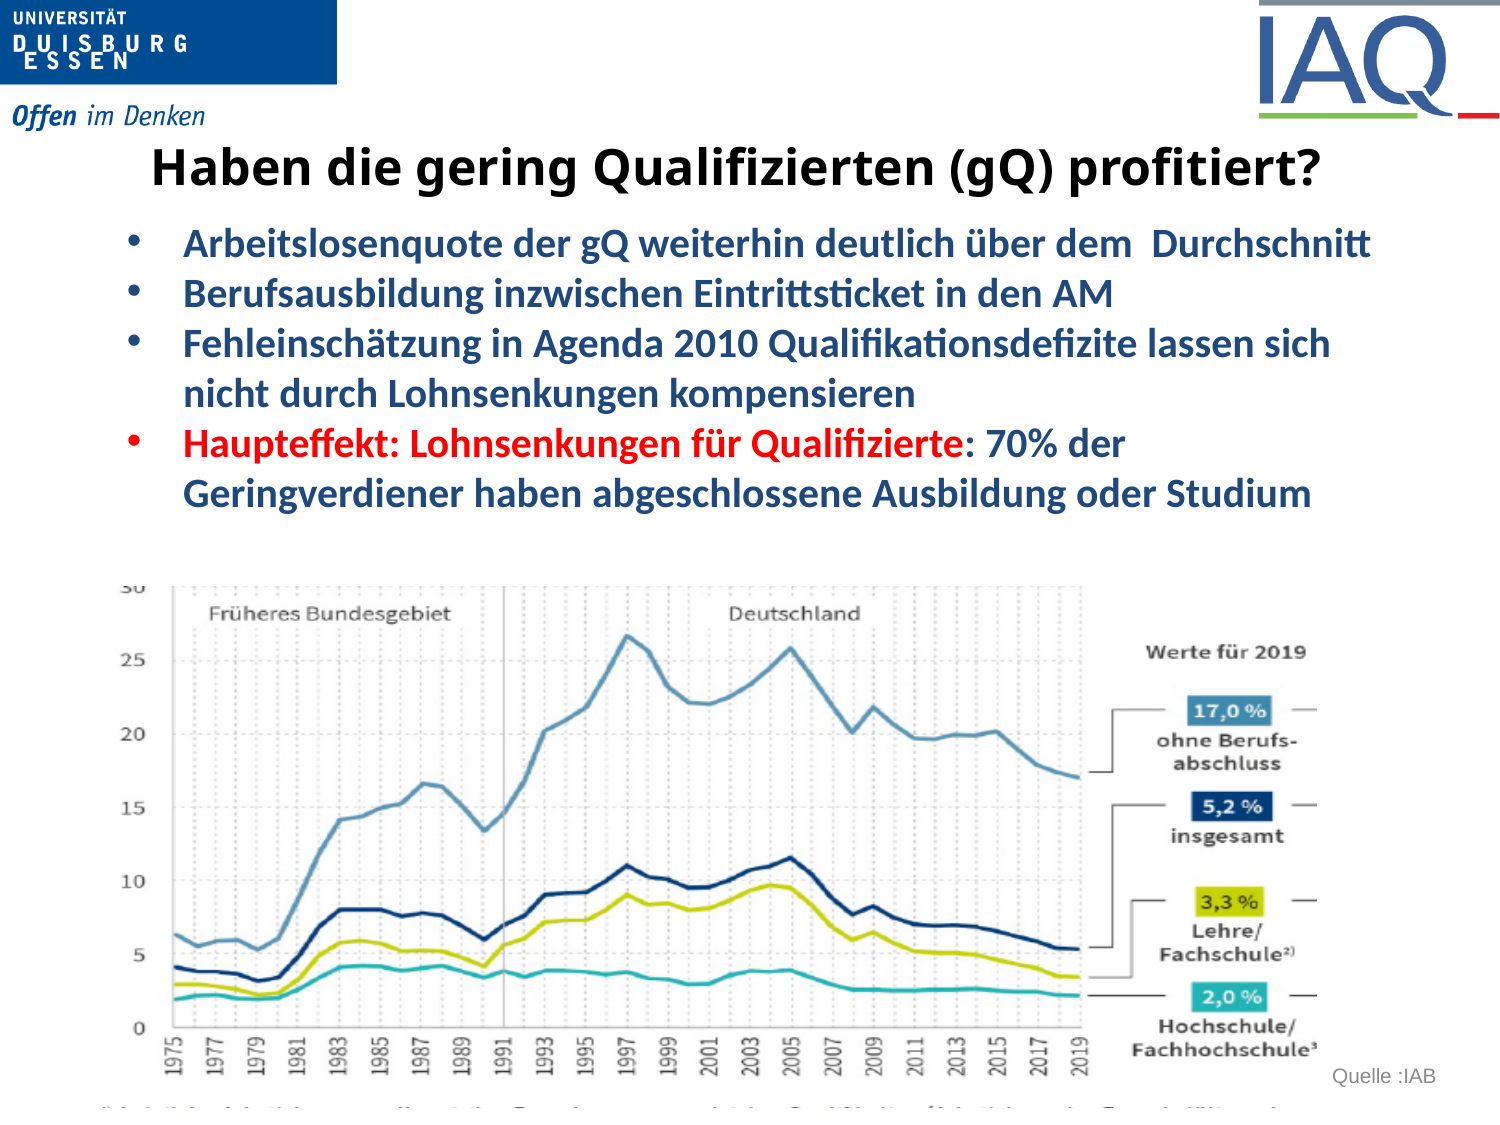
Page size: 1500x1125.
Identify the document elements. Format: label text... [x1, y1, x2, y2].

title Haben die gering Qualifizierten (gQ) profitiert? [135, 101, 1486, 290]
text_box Arbeitslosenquote der gQ weiterhin deutlich über dem Durchschnitt Berufsausbildung inzwischen Eintrittsticket in den AM Fehleinschätzung in Agenda 2010 Qualifikationsdefizite lassen sich nicht durch Lohnsenkungen kompensieren Haupteffekt: Lohnsenkungen für Qualifizierte: 70% der Geringverdiener haben abgeschlossene Ausbildung oder Studium [112, 208, 1412, 523]
footer Quelle :IAB [1321, 1045, 1453, 1105]
picture [102, 585, 1318, 1108]
picture [0, 0, 337, 131]
picture [1259, 0, 1500, 119]
